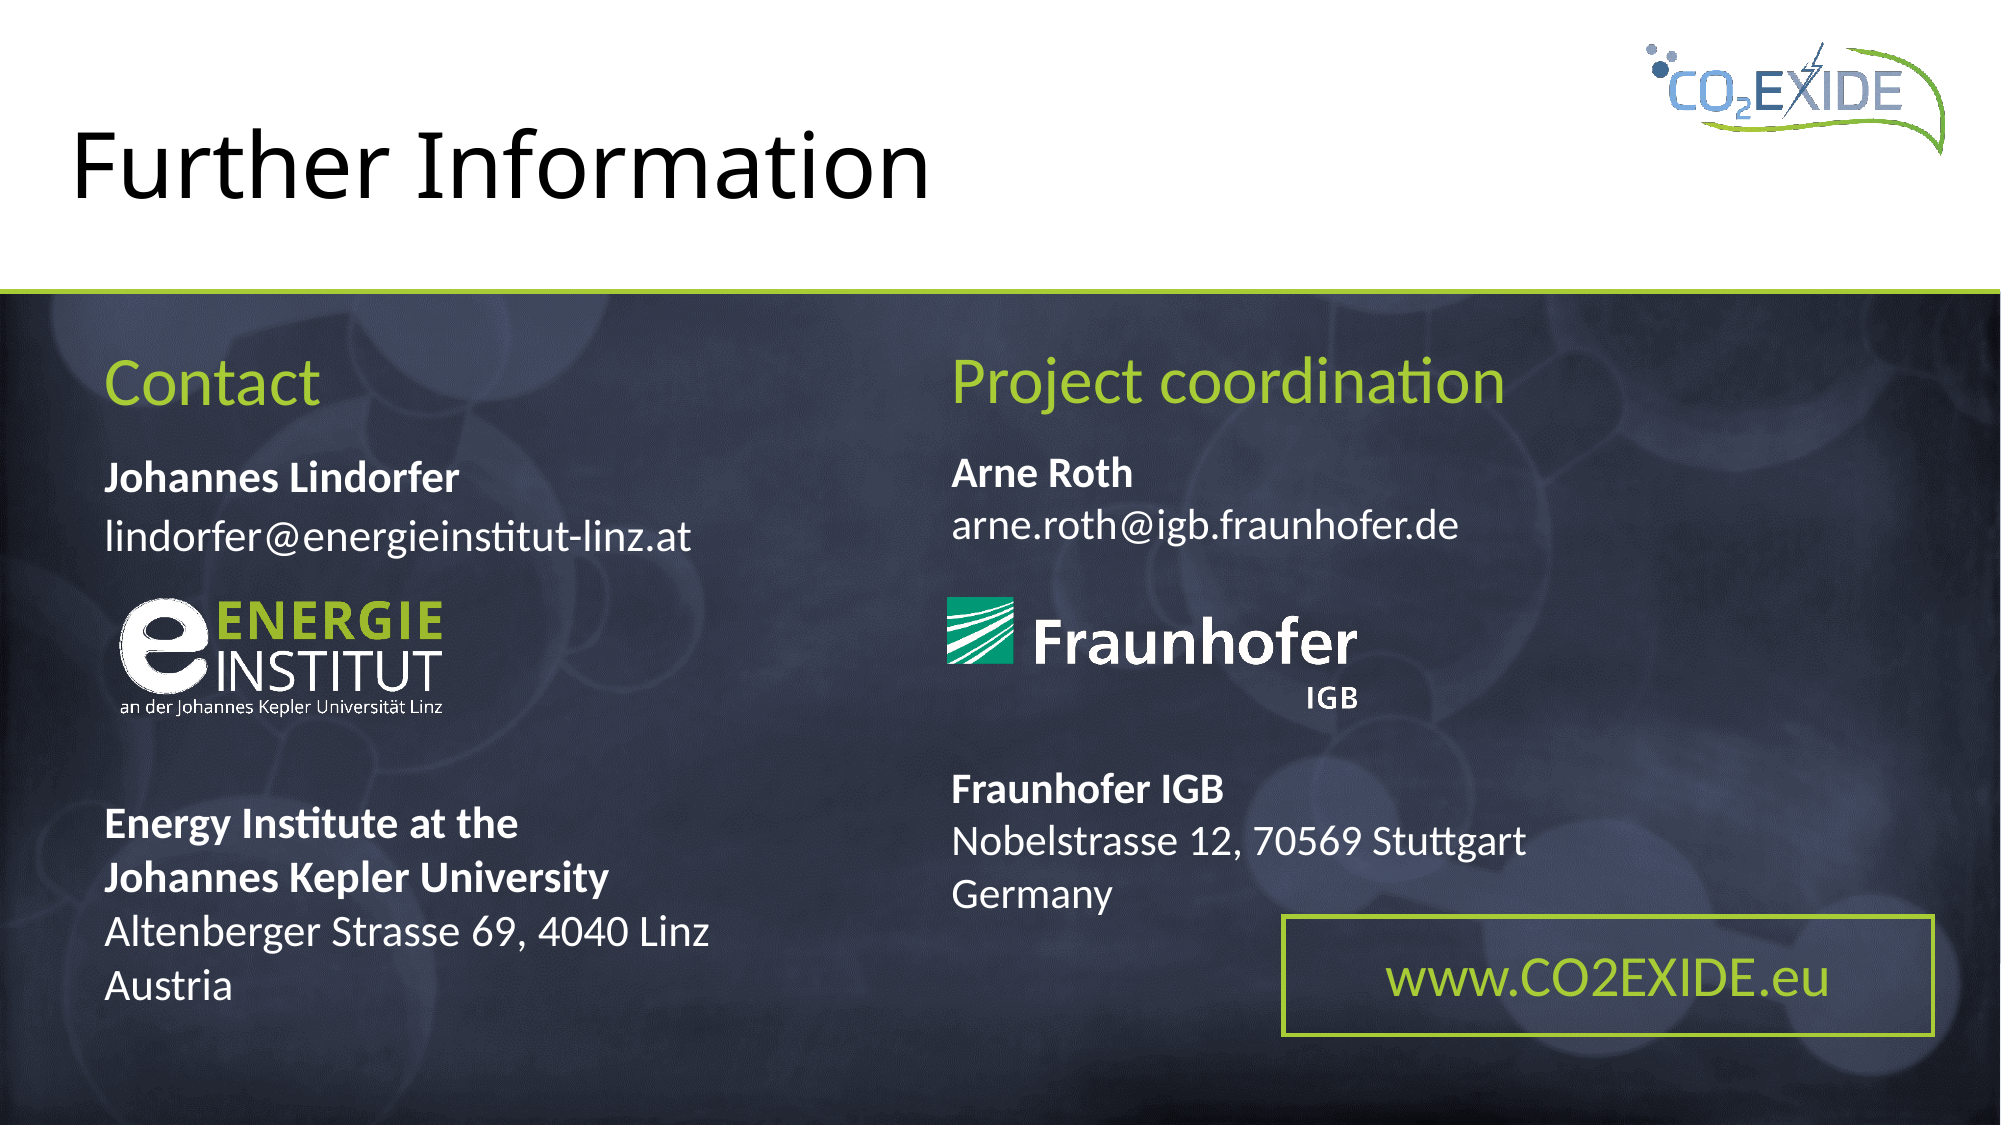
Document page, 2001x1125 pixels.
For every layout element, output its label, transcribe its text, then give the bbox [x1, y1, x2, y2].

title Further Information [55, 59, 1647, 278]
picture [0, 294, 2000, 1125]
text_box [1283, 916, 1934, 1057]
picture [1646, 42, 1945, 156]
